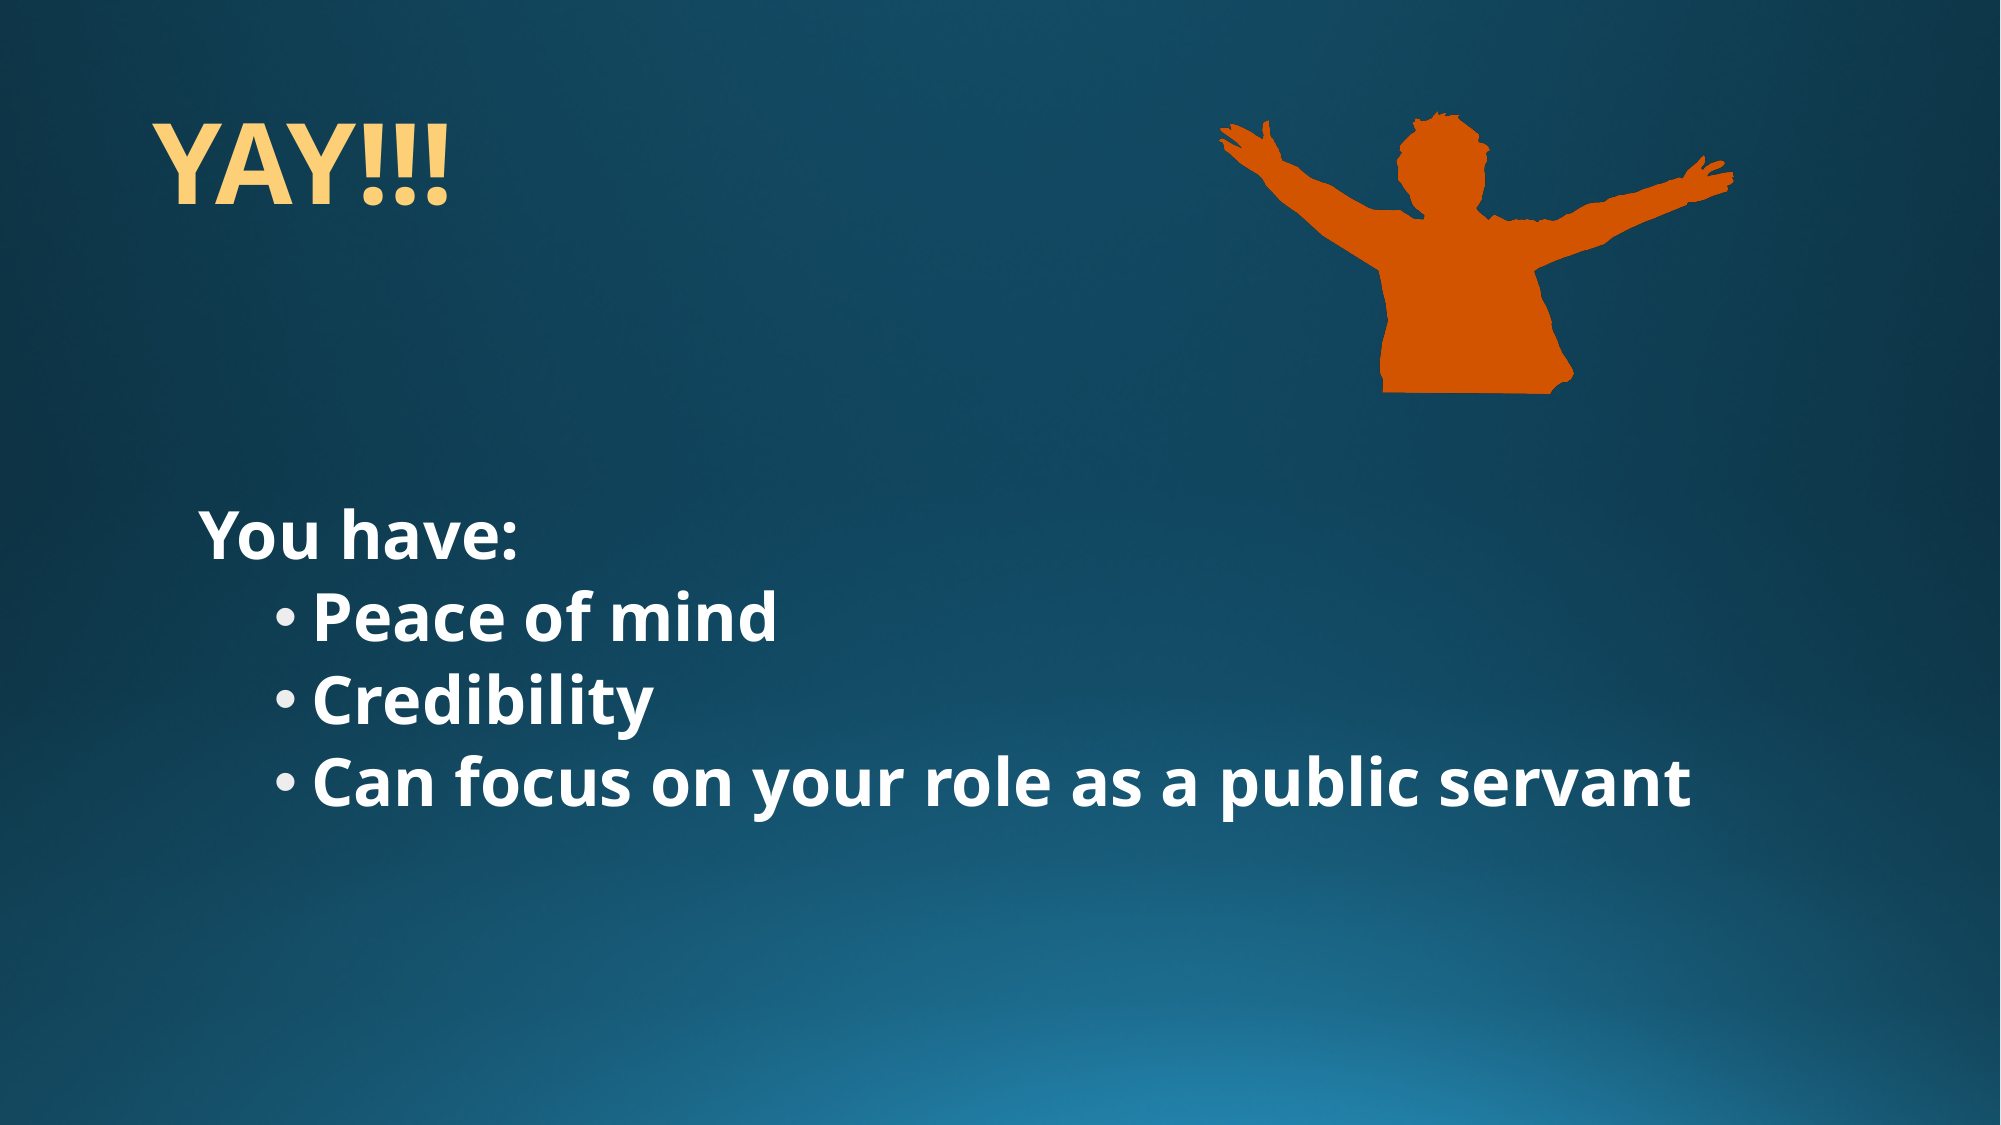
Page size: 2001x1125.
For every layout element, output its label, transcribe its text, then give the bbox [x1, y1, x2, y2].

picture [0, 0, 2001, 1125]
list You have: Peace of mind Credibility Can focus on your role as a public servant [183, 300, 1863, 1015]
title YAY!!! [137, 59, 1863, 278]
